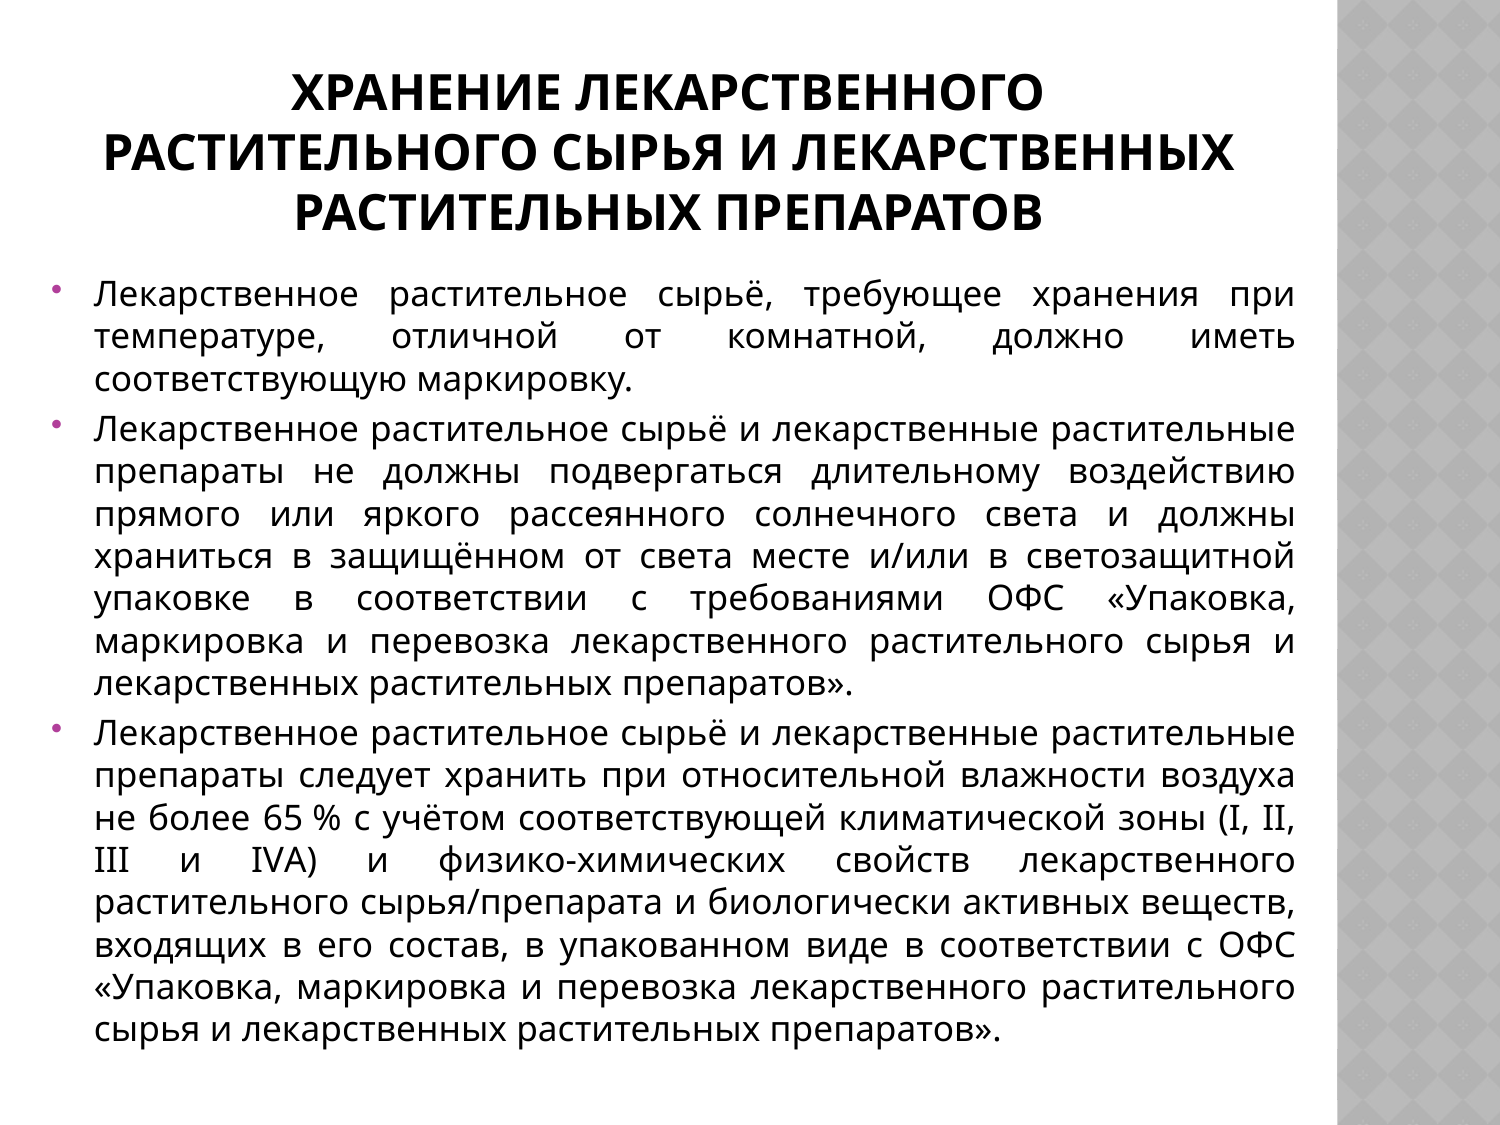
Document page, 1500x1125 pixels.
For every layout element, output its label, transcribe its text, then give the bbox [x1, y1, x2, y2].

title Хранение лекарственного растительного сырья и лекарственных растительных препаратов [75, 52, 1263, 240]
list Лекарственное растительное сырьё, требующее хранения при температуре, отличной от комнатной, должно иметь соответствующую маркировку. Лекарственное растительное сырьё и лекарственные растительные препараты не должны подвергаться длительному воздействию прямого или яркого рассеянного солнечного света и должны храниться в защищённом от света месте и/или в светозащитной упаковке в соответствии с требованиями ОФС «Упаковка, маркировка и перевозка лекарственного растительного сырья и лекарственных растительных препаратов». Лекарственное растительное сырьё и лекарственные растительные препараты следует хранить при относительной влажности воздуха не более 65 % с учётом соответствующей климатической зоны (I, II, III и IVА) и физико-химических свойств лекарственного растительного сырья/препарата и биологически активных веществ, входящих в его состав, в упакованном виде в соответствии с ОФС «Упаковка, маркировка и перевозка лекарственного растительного сырья и лекарственных растительных препаратов». [37, 264, 1313, 1075]
